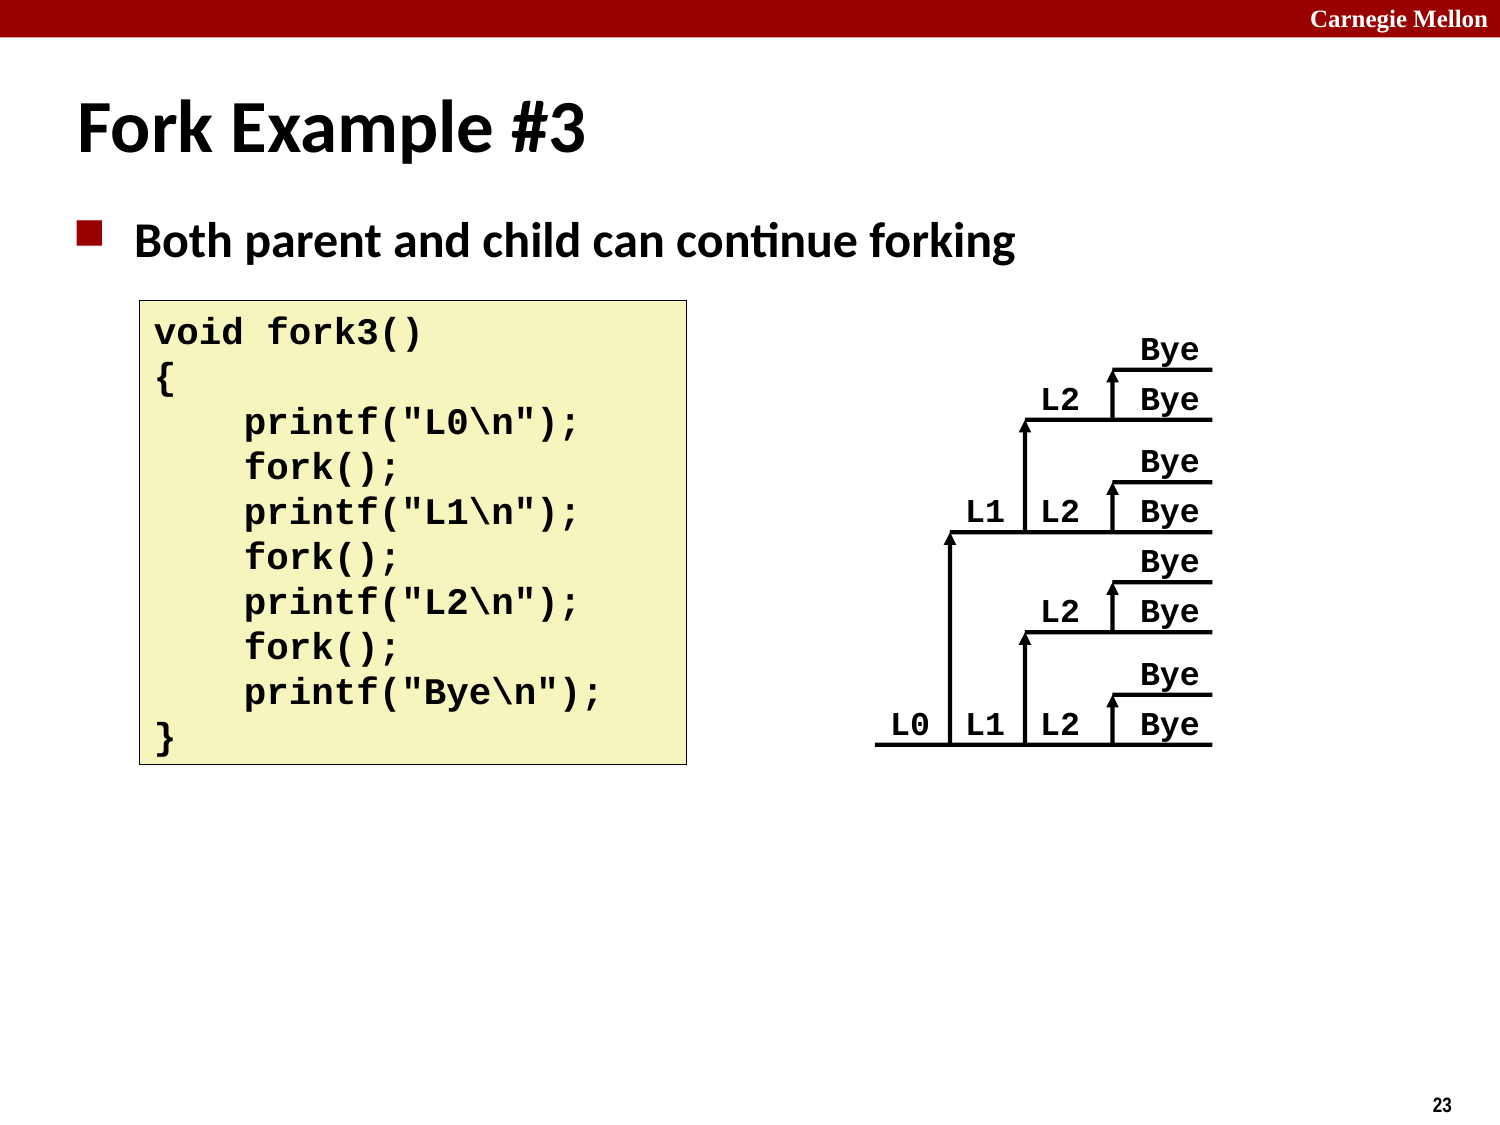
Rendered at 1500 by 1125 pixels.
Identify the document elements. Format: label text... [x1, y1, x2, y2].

title Fork Example #3 [62, 74, 898, 170]
list Both parent and child can continue forking [62, 199, 1359, 327]
text_box void fork3() { printf("L0\n"); fork(); printf("L1\n"); fork(); printf("L2\n"); fork(); printf("Bye\n"); } [139, 299, 687, 765]
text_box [874, 319, 1216, 751]
